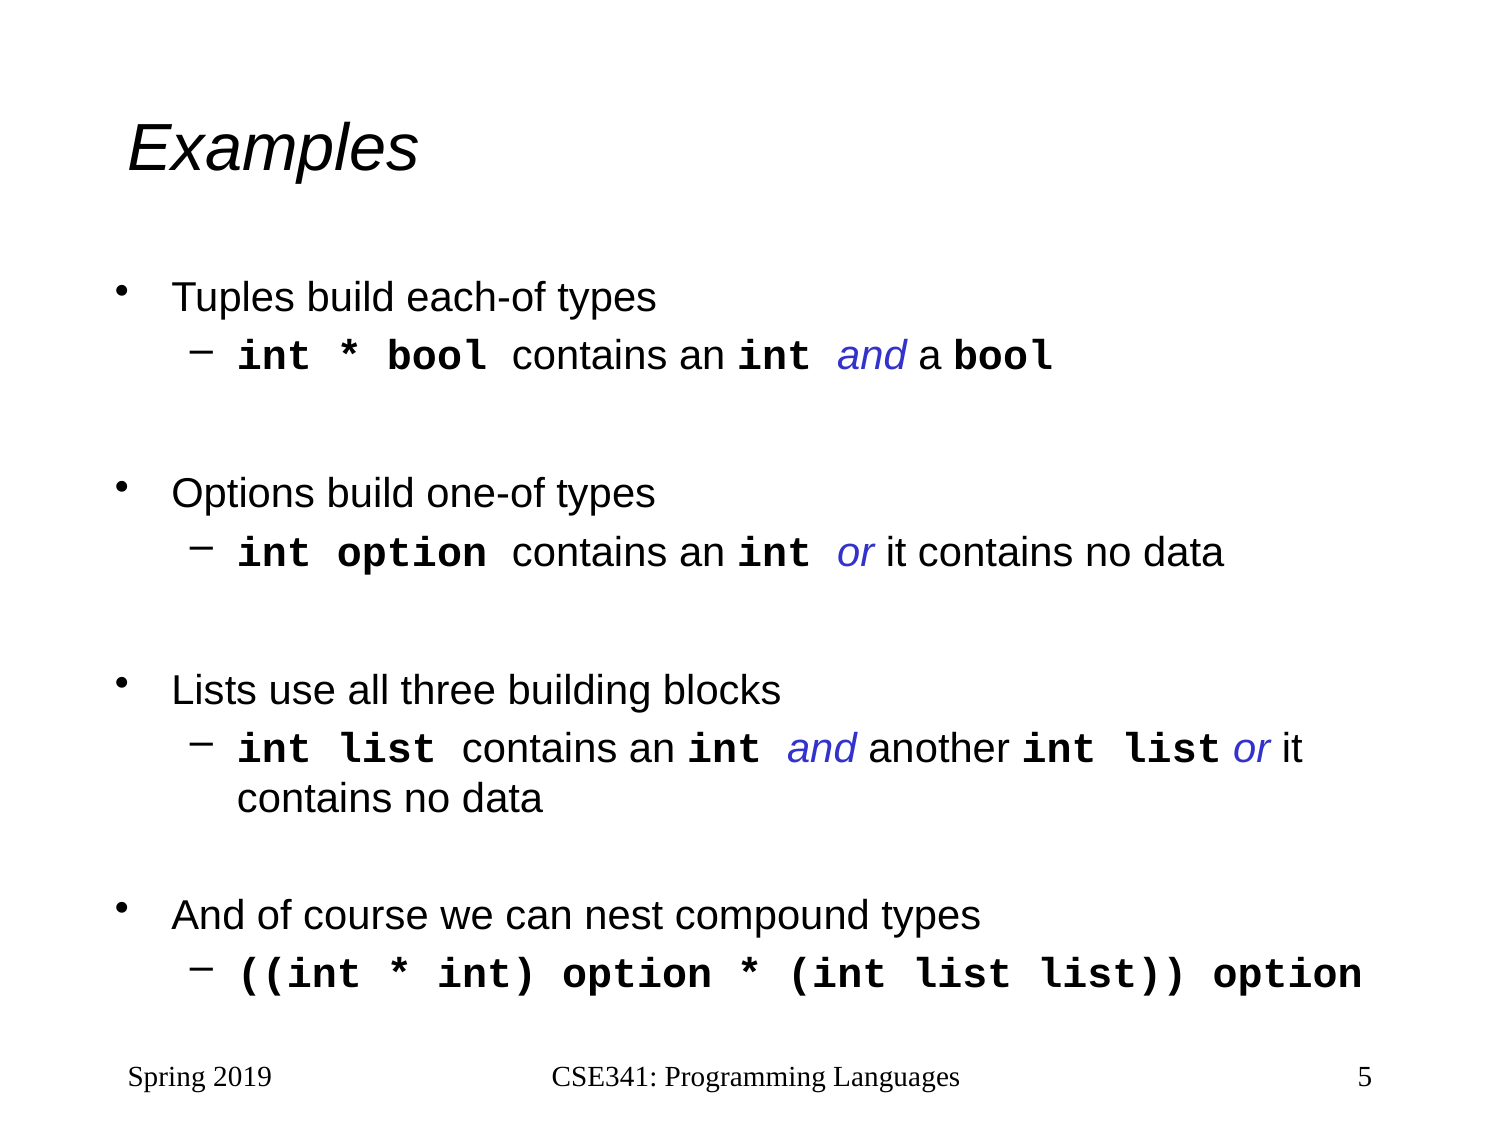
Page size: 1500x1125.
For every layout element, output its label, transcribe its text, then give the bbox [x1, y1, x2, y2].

slide_number Spring 2019 [112, 1049, 426, 1125]
list Tuples build each-of types int * bool contains an int and a bool Options build one-of types int option contains an int or it contains no data Lists use all three building blocks int list contains an int and another int list or it contains no data And of course we can nest compound types ((int * int) option * (int list list)) option [99, 262, 1438, 1001]
footer CSE341: Programming Languages [474, 1049, 1038, 1125]
title Examples [112, 49, 1388, 238]
slide_number 5 [1074, 1049, 1388, 1125]
